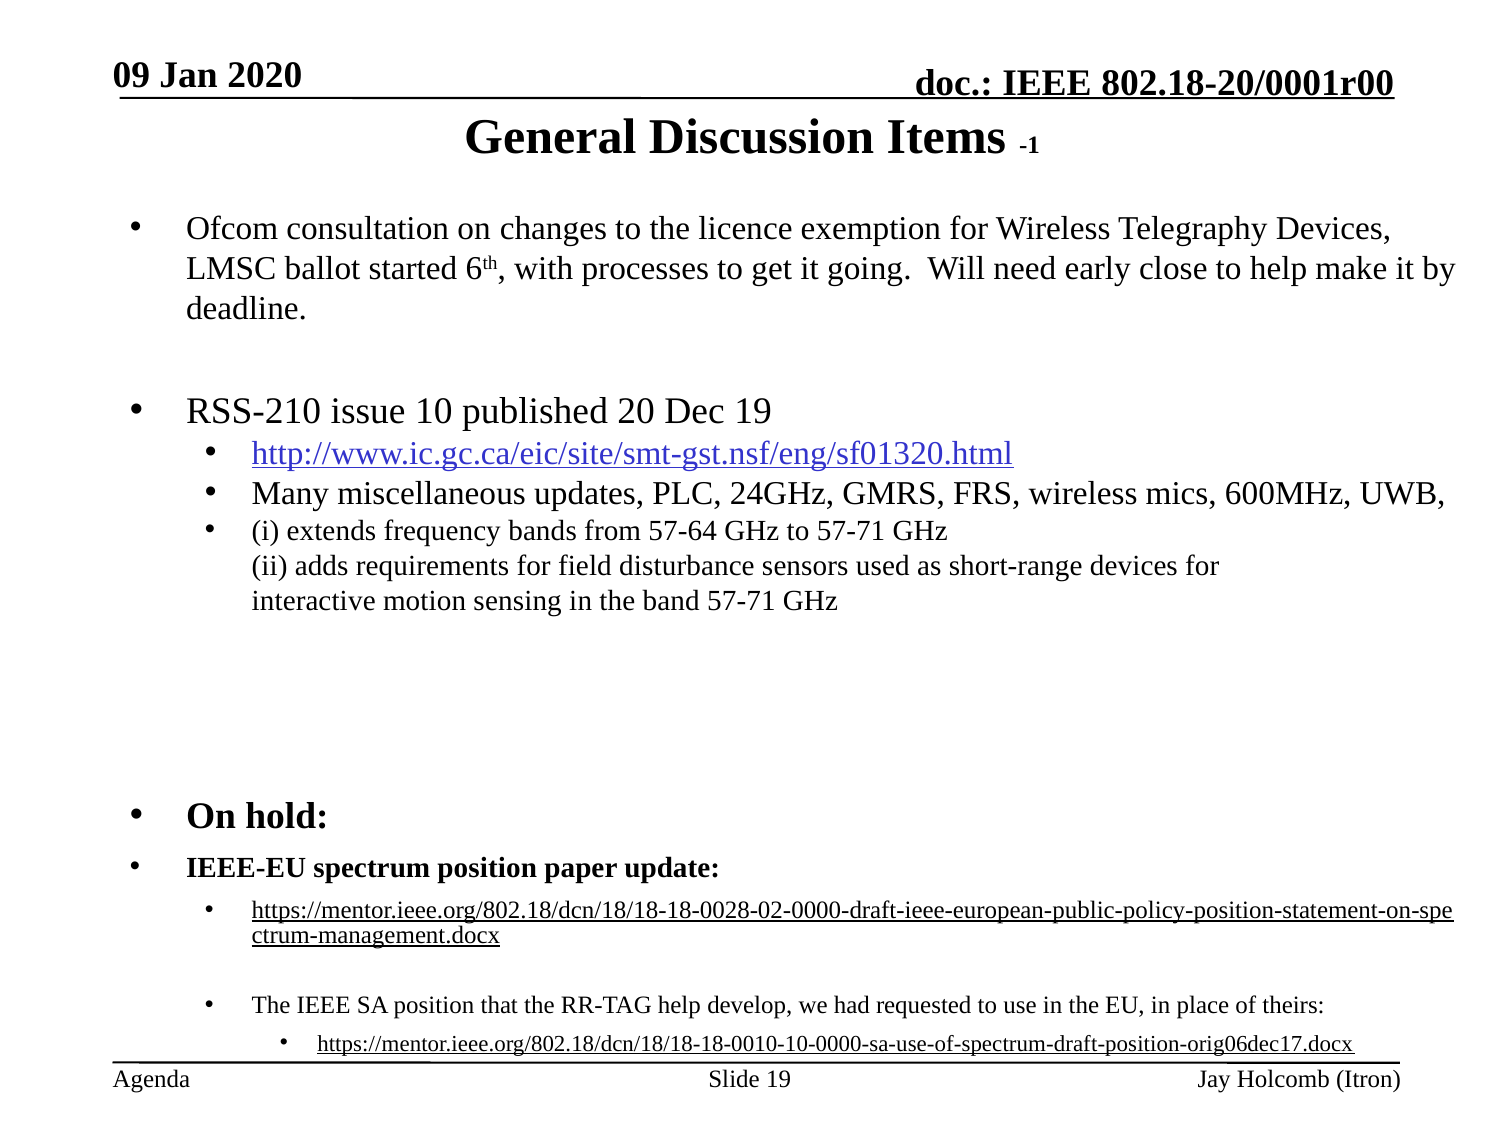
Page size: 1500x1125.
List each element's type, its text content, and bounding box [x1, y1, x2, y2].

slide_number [112, 49, 488, 95]
list Ofcom consultation on changes to the licence exemption for Wireless Telegraphy Devices, LMSC ballot started 6th, with processes to get it going. Will need early close to help make it by deadline. RSS-210 issue 10 published 20 Dec 19 http://www.ic.gc.ca/eic/site/smt-gst.nsf/eng/sf01320.html Many miscellaneous updates, PLC, 24GHz, GMRS, FRS, wireless mics, 600MHz, UWB, (i) extends frequency bands from 57-64 GHz to 57-71 GHz (ii) adds requirements for field disturbance sensors used as short-range devices for interactive motion sensing in the band 57-71 GHz On hold: IEEE-EU spectrum position paper update: https://mentor.ieee.org/802.18/dcn/18/18-18-0028-02-0000-draft-ieee-european-public-policy-position-statement-on-spectrum-management.docx The IEEE SA position that the RR-TAG help develop, we had requested to use in the EU, in place of theirs: https://mentor.ieee.org/802.18/dcn/18/18-18-0010-10-0000-sa-use-of-spectrum-draft-position-orig06dec17.docx [114, 171, 1481, 1063]
slide_number Slide 19 [699, 1061, 800, 1123]
title General Discussion Items -1 [114, 103, 1390, 163]
footer Jay Holcomb (Itron) [878, 1061, 1402, 1093]
